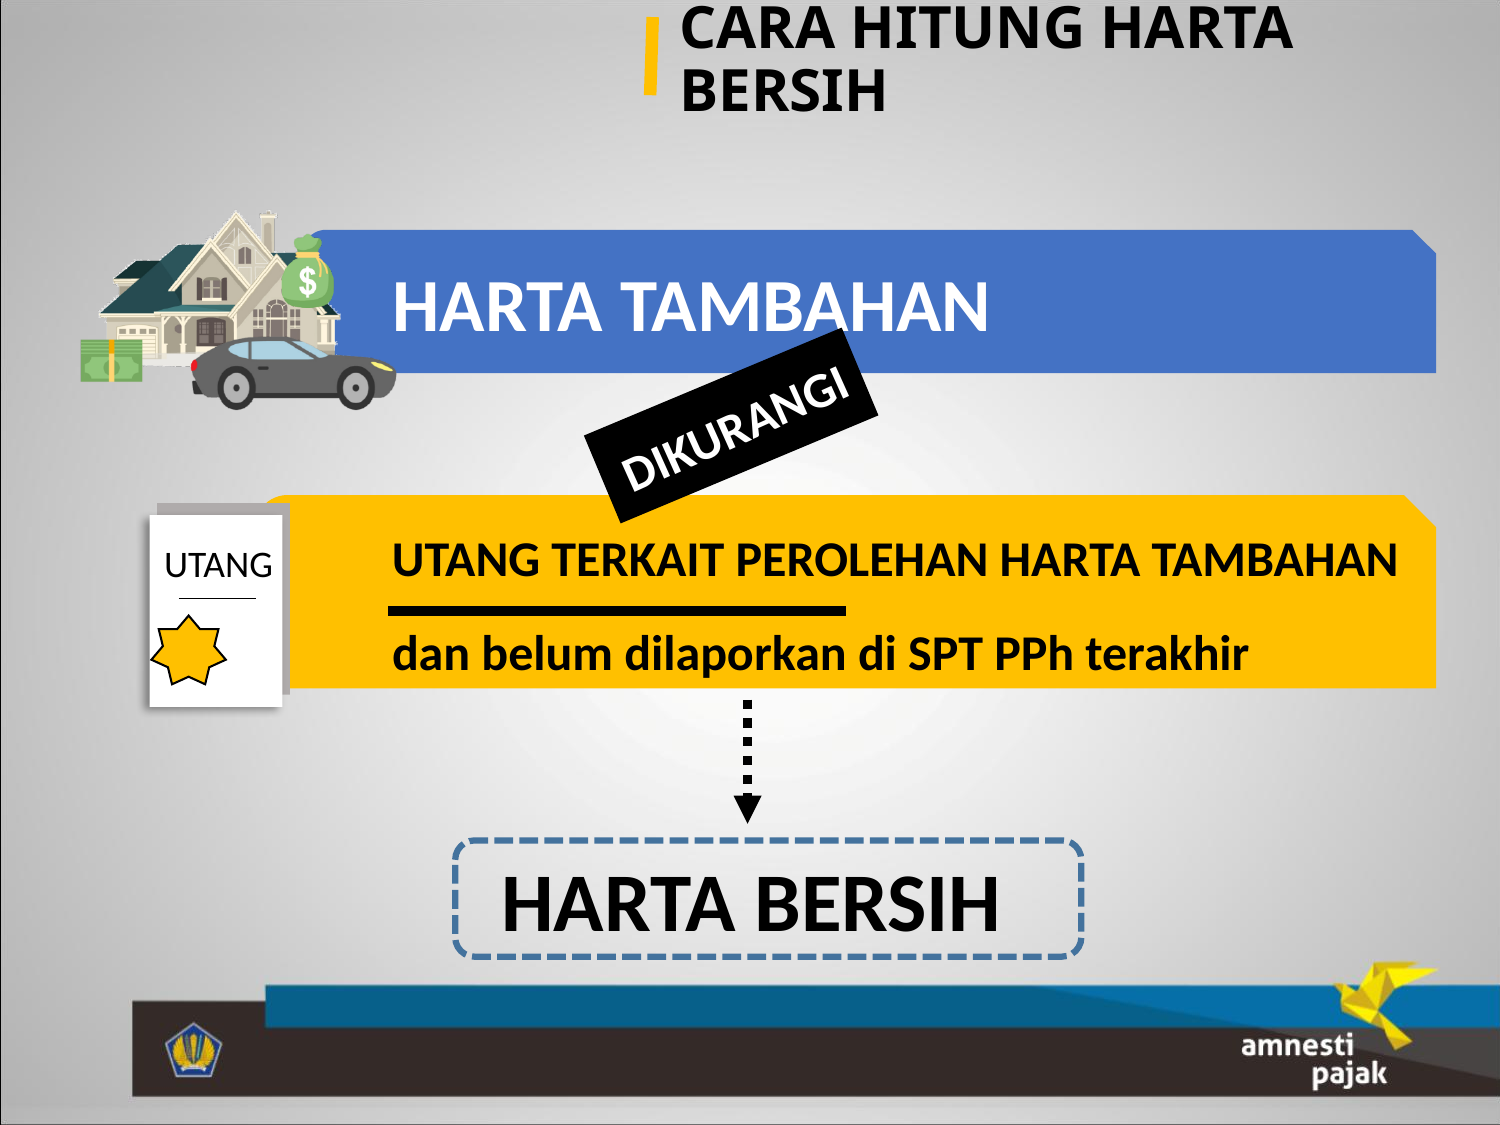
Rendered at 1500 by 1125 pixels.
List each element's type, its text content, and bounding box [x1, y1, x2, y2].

text_box [636, 494, 1429, 518]
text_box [592, 378, 898, 473]
text_box [364, 228, 1438, 375]
text_box dan belum dilaporkan di SPT PPh terakhir [403, 612, 1409, 688]
text_box [454, 839, 1083, 958]
text_box [403, 525, 1438, 690]
text_box CARA HITUNG HARTA BERSIH [664, 16, 1500, 107]
text_box HARTA TAMBAHAN [377, 248, 1196, 354]
picture [0, 0, 1500, 1125]
text_box UTANG TERKAIT PEROLEHAN HARTA TAMBAHAN [403, 518, 1436, 594]
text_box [149, 503, 403, 707]
text_box [264, 493, 617, 518]
